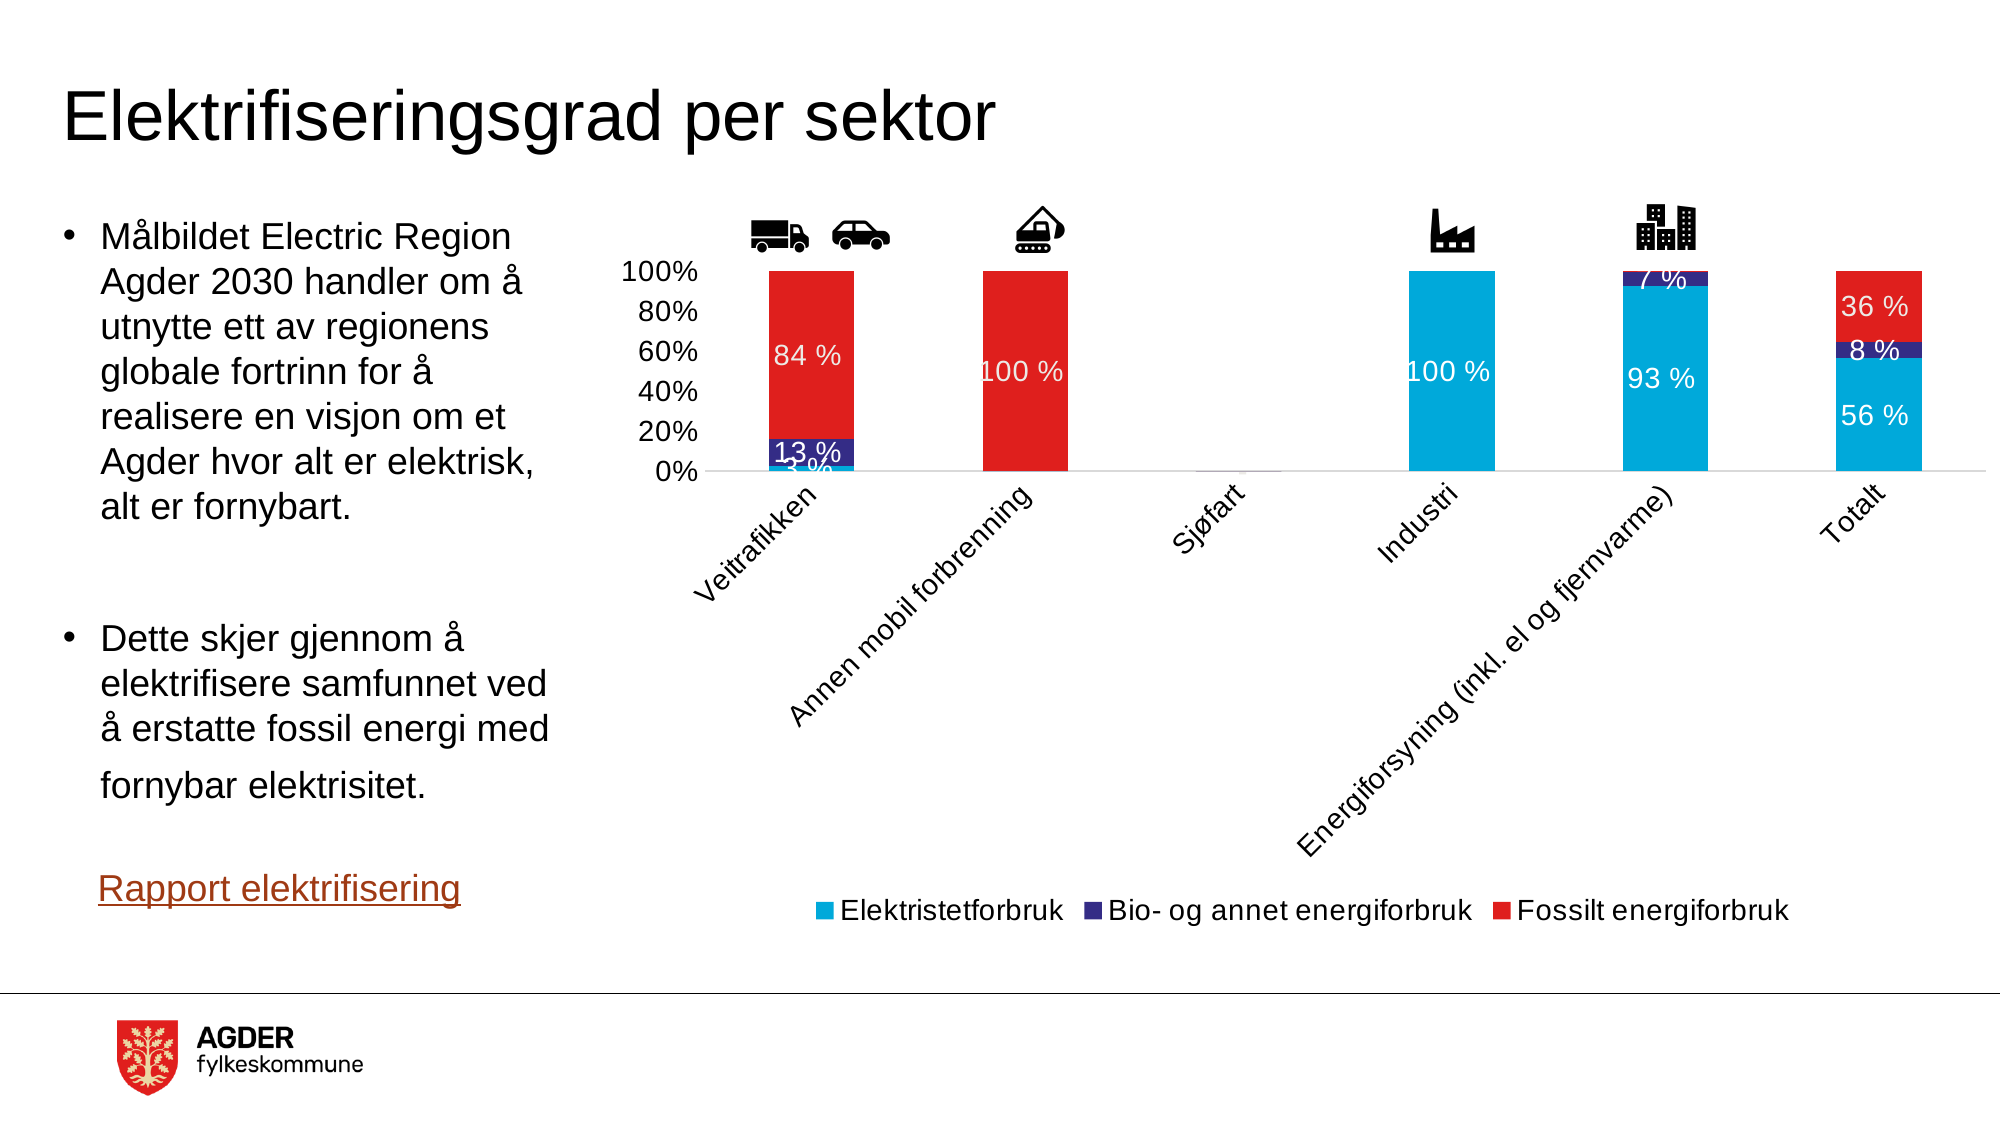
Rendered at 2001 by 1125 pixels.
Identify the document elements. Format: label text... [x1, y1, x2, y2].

picture [1631, 192, 1701, 249]
title Elektrifiseringsgrad per sektor [63, 55, 1729, 168]
text_box Rapport elektrifisering [82, 856, 481, 917]
list Målbildet Electric Region Agder 2030 handler om å utnytte ett av regionens globale fortrinn for å realisere en visjon om et Agder hvor alt er elektrisk, alt er fornybart. Dette skjer gjennom å elektrifisere samfunnet ved å erstatte fossil energi med fornybar elektrisitet. [63, 212, 561, 847]
picture [830, 204, 892, 249]
picture [1422, 200, 1483, 249]
picture [749, 205, 811, 249]
picture [117, 1020, 363, 1096]
picture [1008, 199, 1071, 249]
chart [592, 249, 2000, 934]
